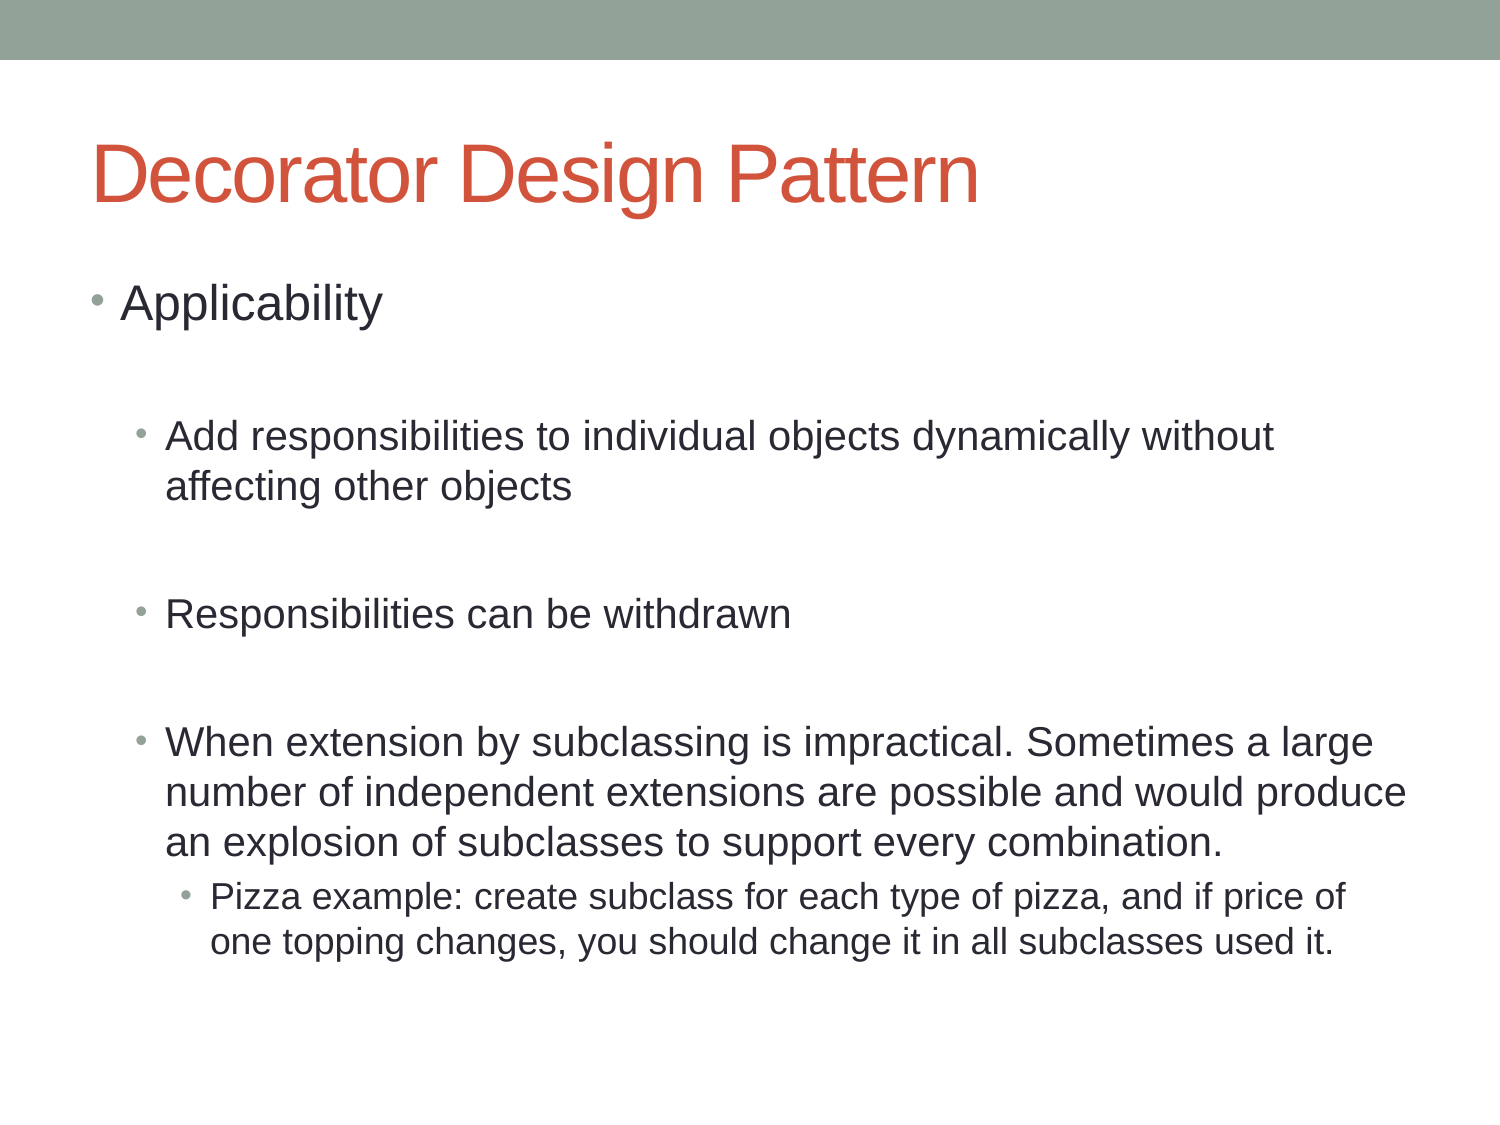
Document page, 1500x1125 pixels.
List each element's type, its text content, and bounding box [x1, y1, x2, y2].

list Applicability Add responsibilities to individual objects dynamically without affecting other objects Responsibilities can be withdrawn When extension by subclassing is impractical. Sometimes a large number of independent extensions are possible and would produce an explosion of subclasses to support every combination. Pizza example: create subclass for each type of pizza, and if price of one topping changes, you should change it in all subclasses used it. [75, 262, 1425, 1063]
title Decorator Design Pattern [75, 87, 1425, 250]
